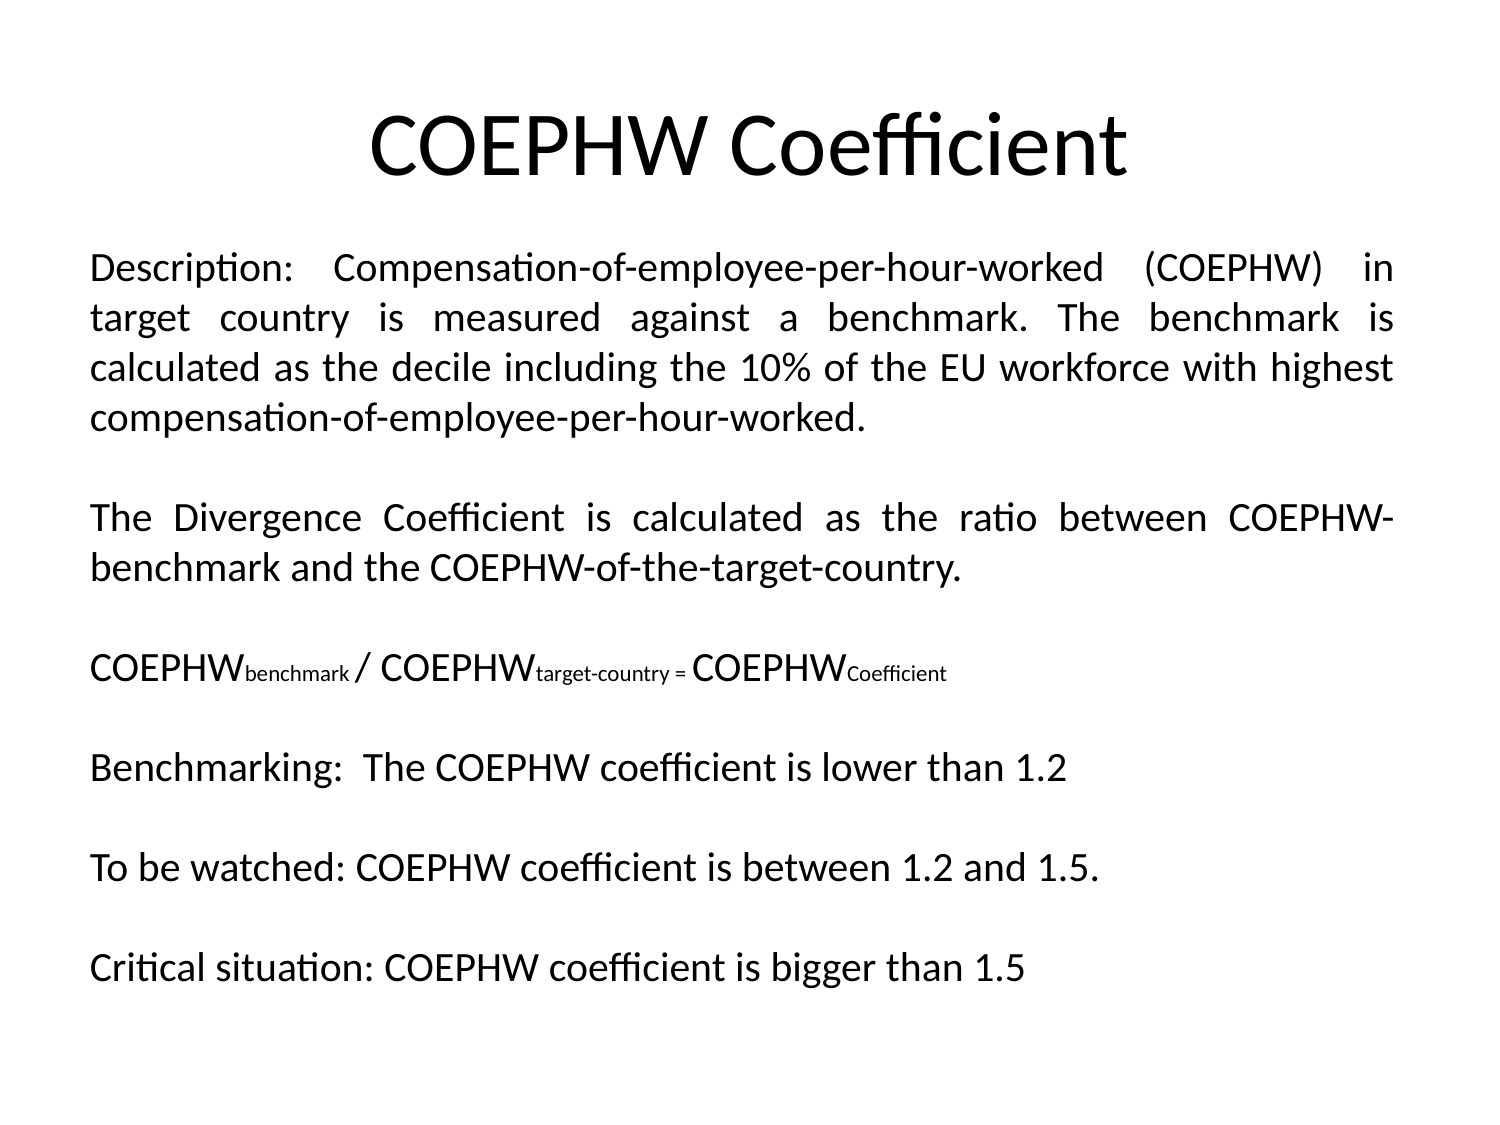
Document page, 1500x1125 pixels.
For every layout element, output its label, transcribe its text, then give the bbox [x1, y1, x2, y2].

text_box Description: Compensation-of-employee-per-hour-worked (COEPHW) in target country is measured against a benchmark. The benchmark is calculated as the decile including the 10% of the EU workforce with highest compensation-of-employee-per-hour-worked. The Divergence Coefficient is calculated as the ratio between COEPHW-benchmark and the COEPHW-of-the-target-country. COEPHWbenchmark / COEPHWtarget-country = COEPHWCoefficient Benchmarking: The COEPHW coefficient is lower than 1.2 To be watched: COEPHW coefficient is between 1.2 and 1.5. Critical situation: COEPHW coefficient is bigger than 1.5 [75, 232, 1410, 998]
title COEPHW Coefficient [75, 45, 1425, 233]
